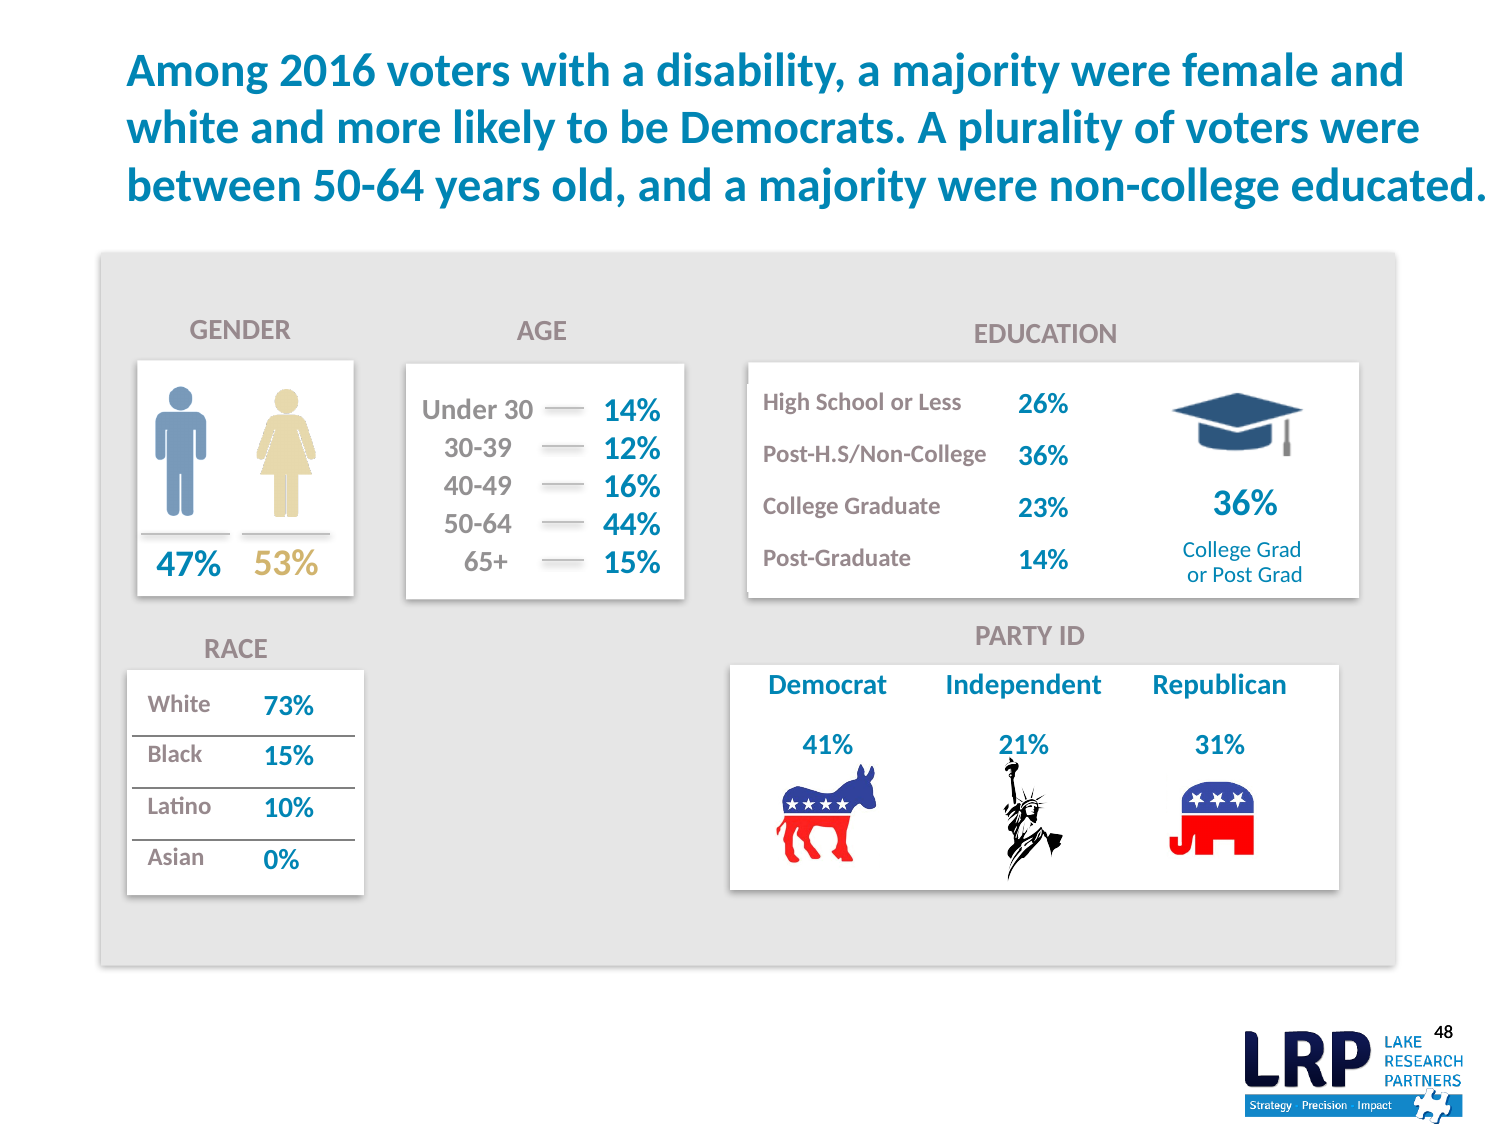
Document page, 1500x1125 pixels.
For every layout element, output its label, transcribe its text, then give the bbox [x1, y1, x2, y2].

picture [1243, 1030, 1466, 1125]
table_header White [133, 687, 248, 735]
text_box PARTY ID [812, 609, 1248, 659]
picture [1003, 756, 1063, 882]
table_header High School or Less [749, 385, 1002, 433]
table_cell 21% [926, 732, 1122, 825]
table_cell Black [133, 737, 248, 787]
text_box RACE [130, 621, 342, 672]
table_header Independent [926, 672, 1122, 732]
table_cell Latino [133, 789, 248, 839]
text_box 36% [1170, 470, 1321, 531]
text_box 47% [128, 531, 250, 592]
picture [256, 389, 316, 517]
text_box College Grad or Post Grad [1182, 537, 1308, 588]
table_cell College Graduate [749, 489, 1002, 539]
table_cell 23% [1004, 489, 1118, 539]
table_cell 31% [1122, 732, 1318, 825]
text_box [137, 360, 354, 597]
table_cell 14% [1004, 541, 1118, 591]
text_box [126, 669, 365, 896]
text_box [748, 362, 1360, 599]
text_box [729, 664, 1340, 891]
table_cell Post-Graduate [749, 541, 1002, 591]
text_box [405, 363, 685, 600]
text_box GENDER [134, 302, 347, 353]
text_box 48 [1387, 1012, 1500, 1063]
table_cell 10% [250, 789, 353, 839]
table_header Democrat [730, 672, 926, 732]
table_cell 36% [1004, 439, 1118, 487]
table_header Republican [1122, 672, 1318, 732]
text_box AGE [403, 304, 681, 354]
picture [149, 384, 212, 524]
text_box [100, 252, 1396, 966]
table_cell 0% [250, 841, 353, 891]
table_header 26% [1004, 385, 1118, 433]
title Among 2016 voters with a disability, a majority were female and white and more likely to be Democrats. A plurality of voters were between 50-64 years old, and a majority were non-college educated. [111, 37, 1500, 212]
table_cell Post-H.S/Non-College [749, 439, 1002, 487]
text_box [421, 387, 662, 581]
picture [774, 743, 880, 895]
text_box 53% [226, 530, 346, 590]
table_cell Asian [133, 841, 248, 891]
text_box EDUCATION [879, 306, 1213, 357]
picture [1159, 363, 1311, 464]
table_header 73% [250, 687, 353, 735]
table_cell 15% [250, 737, 353, 787]
table_cell 41% [730, 732, 926, 825]
picture [1166, 757, 1261, 879]
